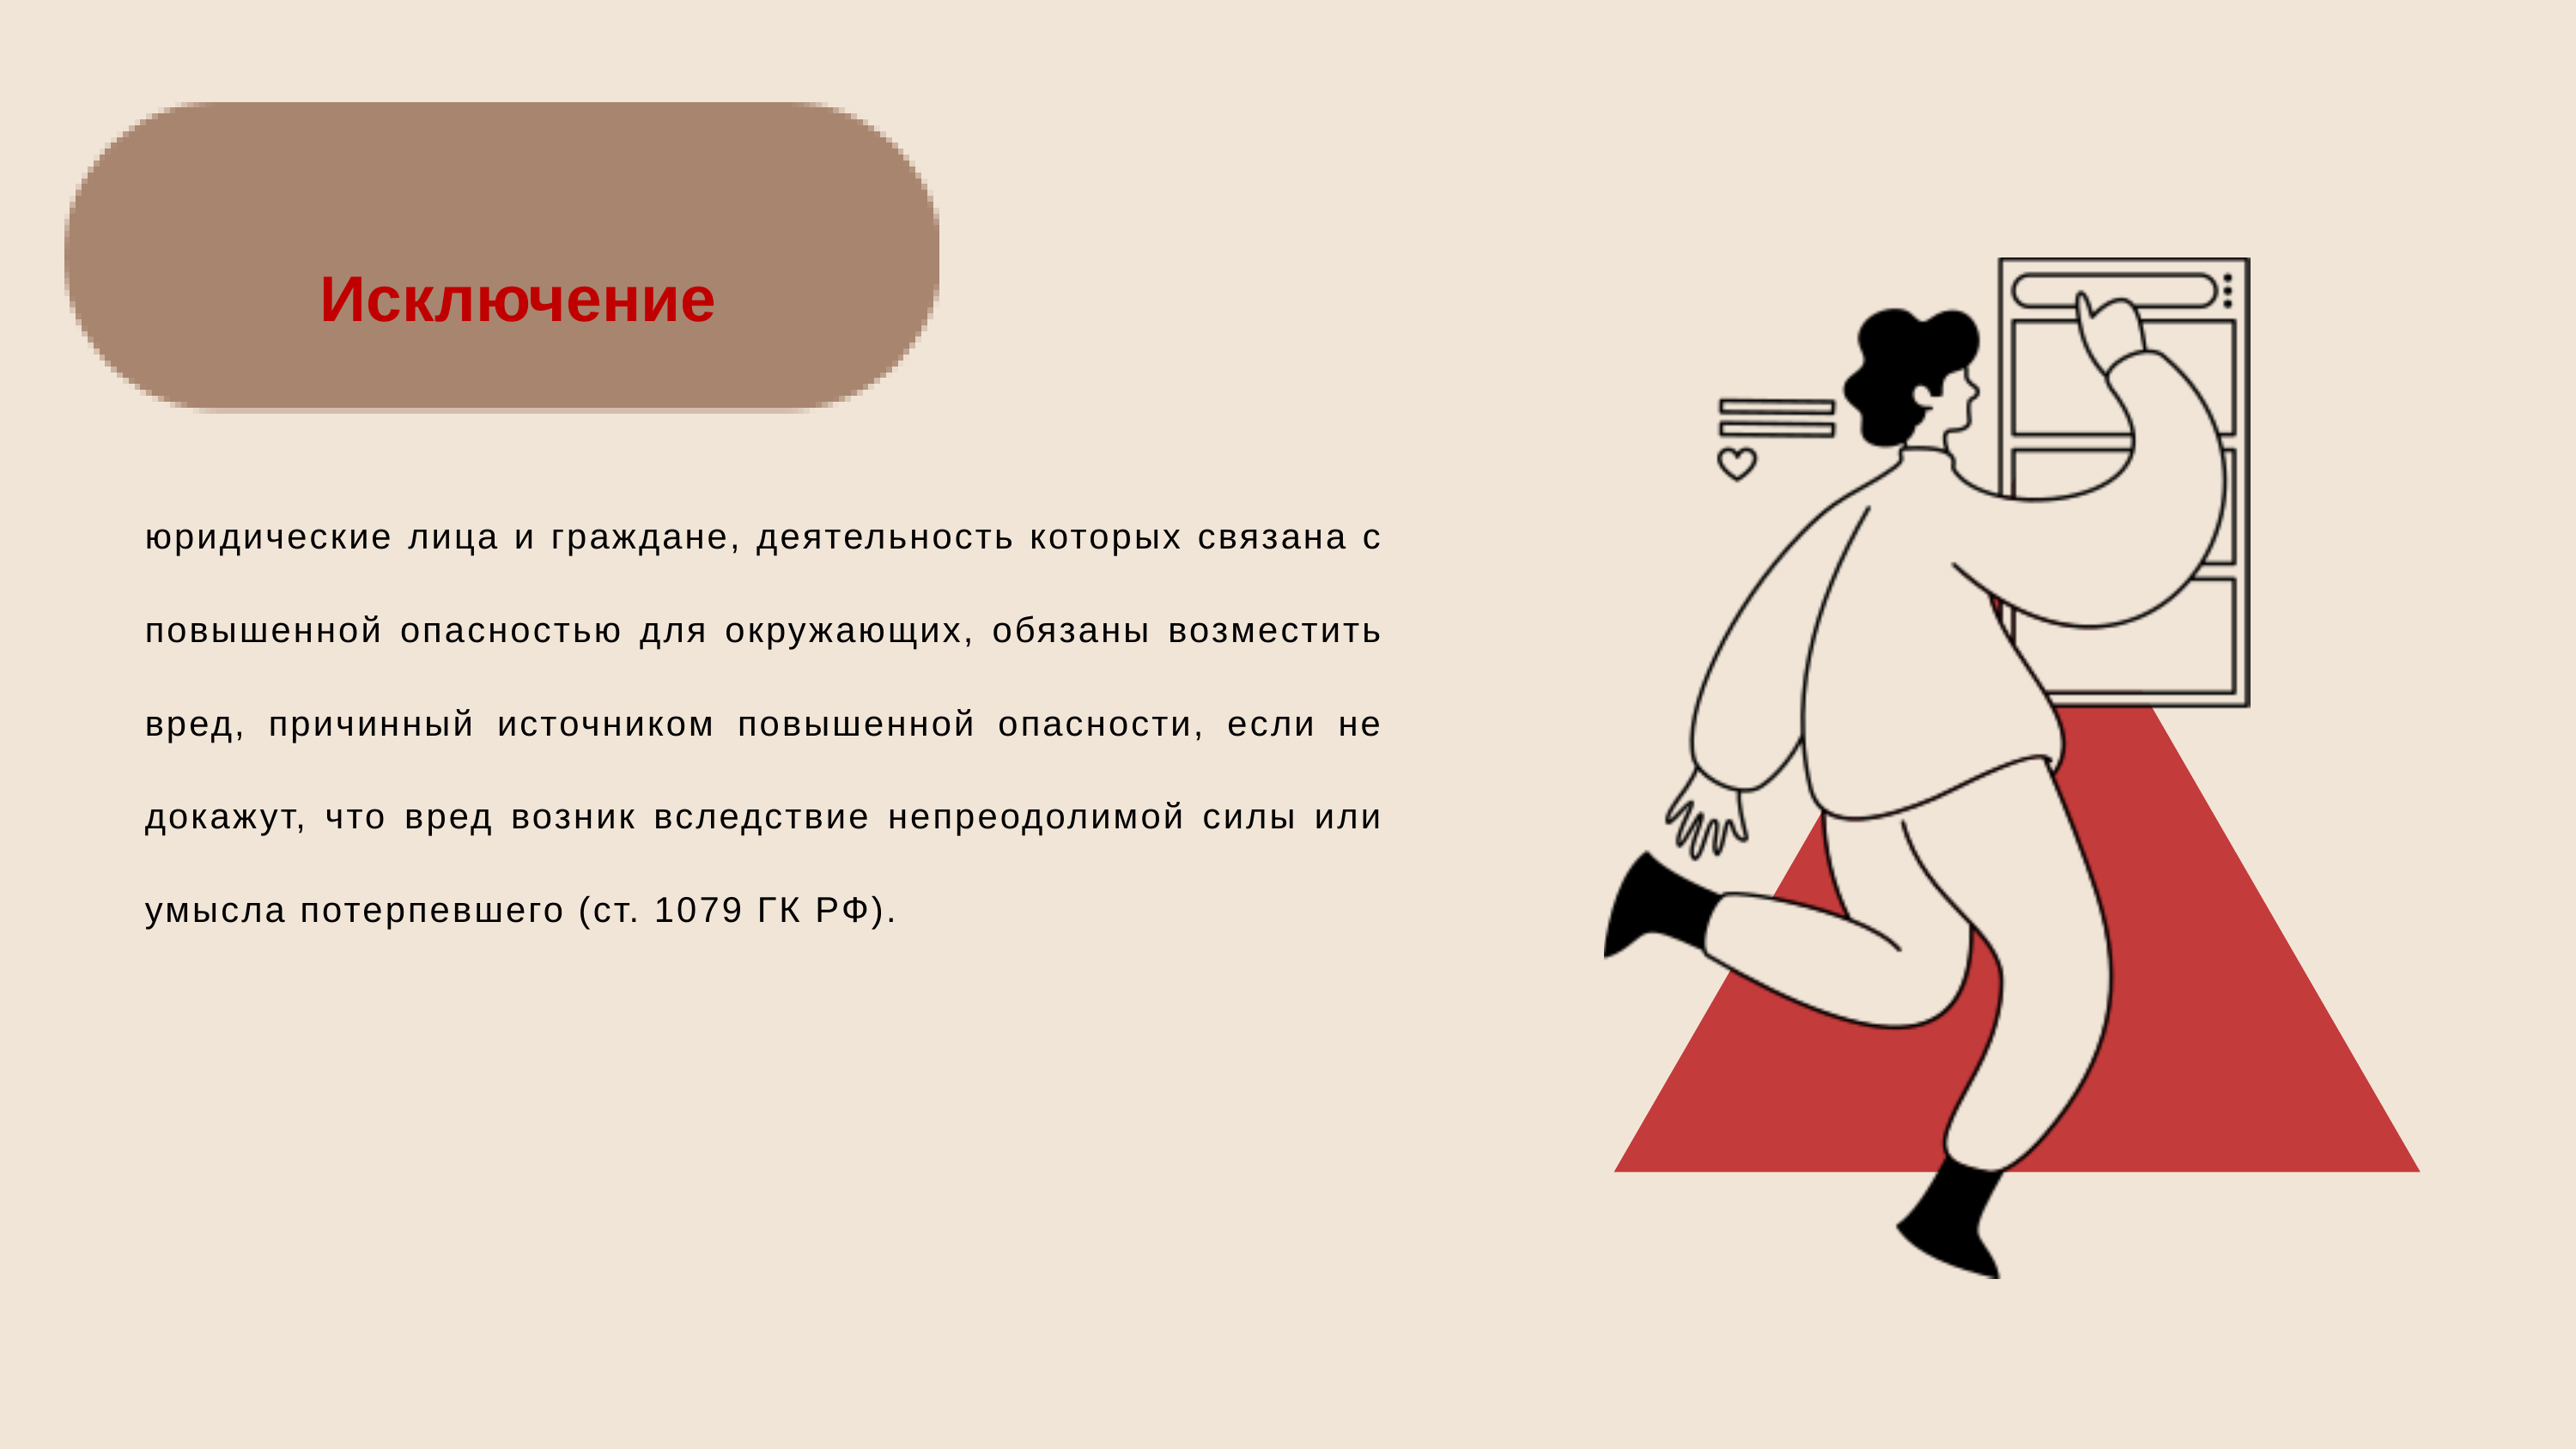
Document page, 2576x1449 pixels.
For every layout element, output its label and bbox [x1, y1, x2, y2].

picture [1604, 258, 2251, 1279]
text_box [144, 208, 1734, 933]
text_box [2254, 473, 2421, 1173]
picture [64, 102, 939, 415]
